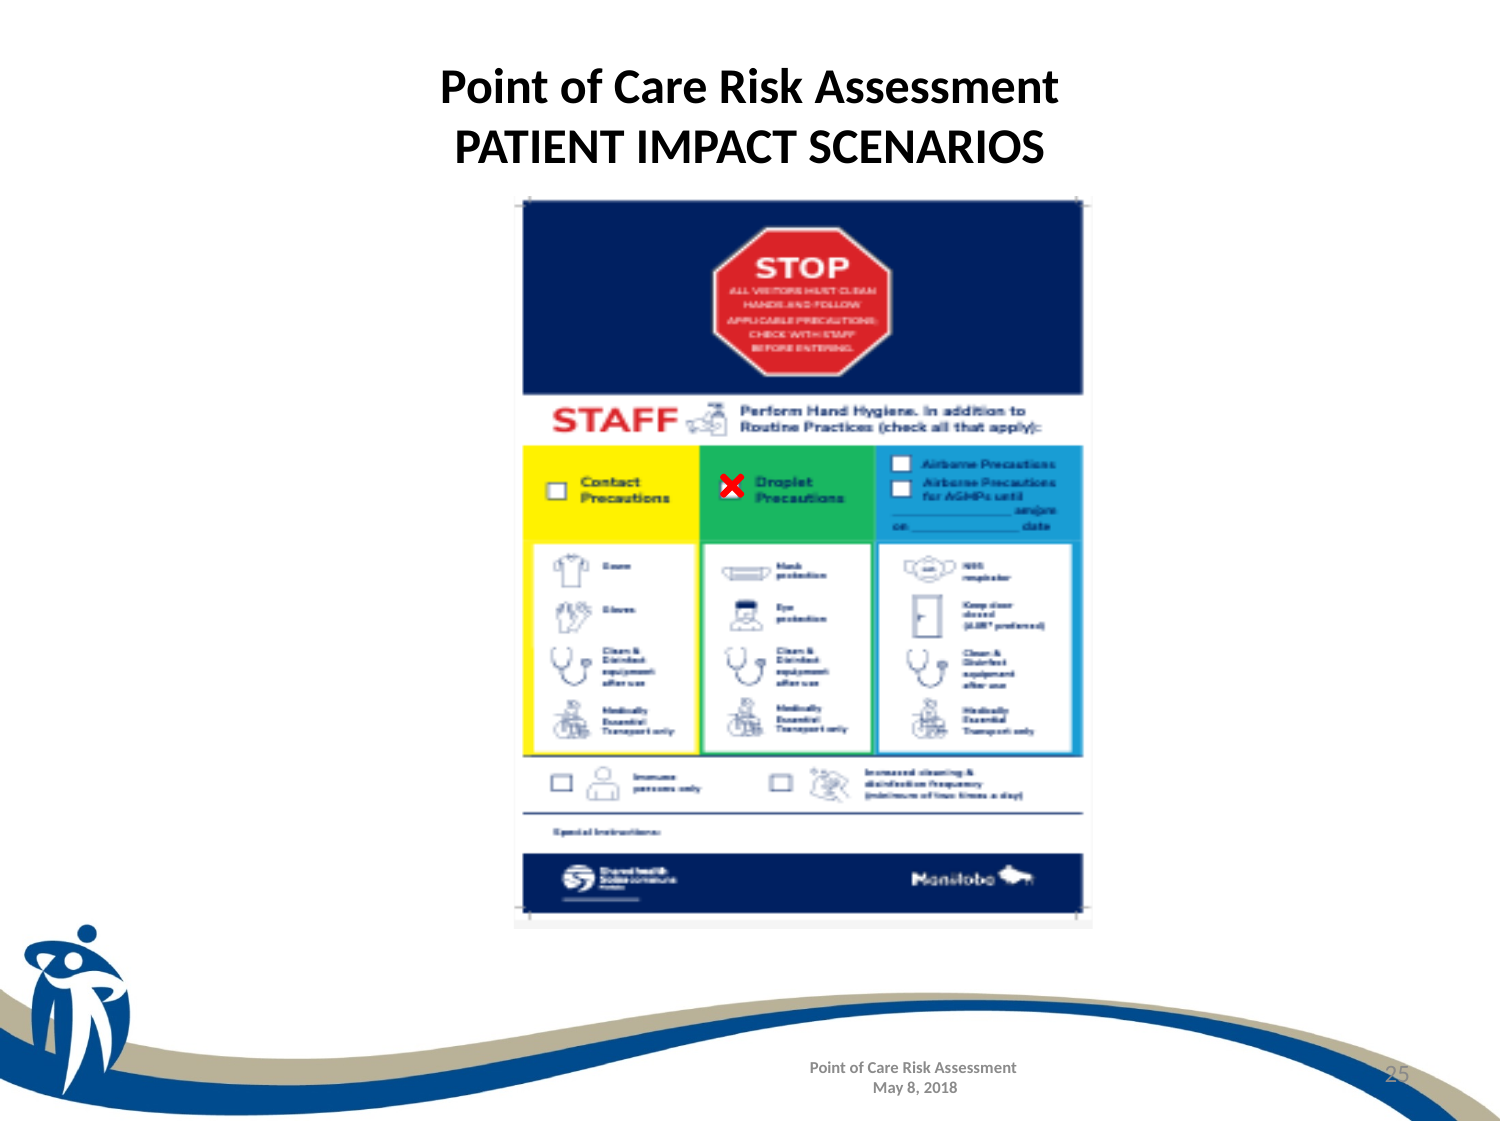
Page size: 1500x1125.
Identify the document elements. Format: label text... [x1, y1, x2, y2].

title Point of Care Risk Assessment Patient Impact Scenarios [75, 45, 1425, 233]
picture [0, 0, 1500, 1121]
slide_number 25 [1269, 1042, 1425, 1103]
footer Point of Care Risk Assessment May 8, 2018 [430, 1046, 1400, 1107]
list [75, 262, 1425, 1005]
